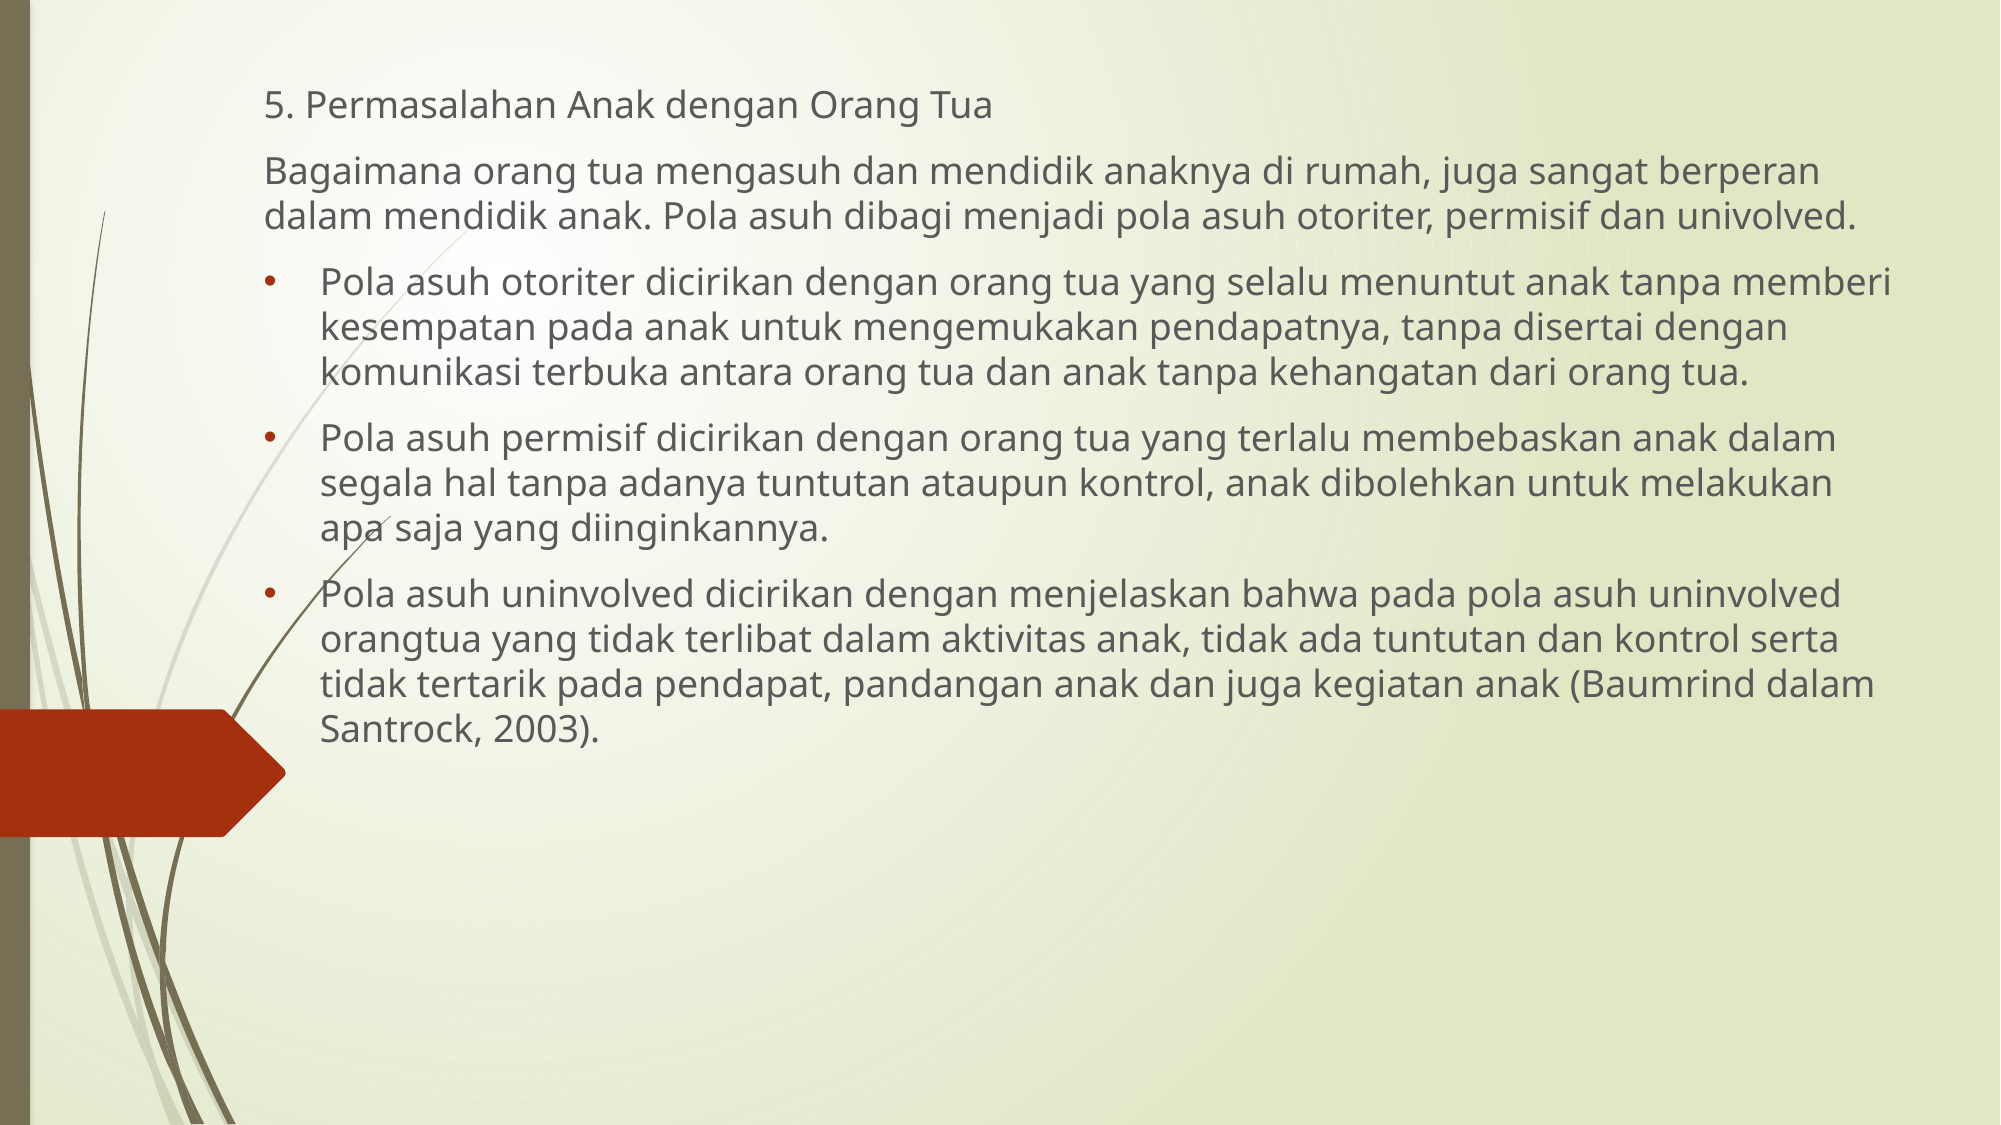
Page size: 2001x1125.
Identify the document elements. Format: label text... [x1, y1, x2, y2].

subtitle 5. Permasalahan Anak dengan Orang Tua Bagaimana orang tua mengasuh dan mendidik anaknya di rumah, juga sangat berperan dalam mendidik anak. Pola asuh dibagi menjadi pola asuh otoriter, permisif dan univolved. Pola asuh otoriter dicirikan dengan orang tua yang selalu menuntut anak tanpa memberi kesempatan pada anak untuk mengemukakan pendapatnya, tanpa disertai dengan komunikasi terbuka antara orang tua dan anak tanpa kehangatan dari orang tua. Pola asuh permisif dicirikan dengan orang tua yang terlalu membebaskan anak dalam segala hal tanpa adanya tuntutan ataupun kontrol, anak dibolehkan untuk melakukan apa saja yang diinginkannya. Pola asuh uninvolved dicirikan dengan menjelaskan bahwa pada pola asuh uninvolved orangtua yang tidak terlibat dalam aktivitas anak, tidak ada tuntutan dan kontrol serta tidak tertarik pada pendapat, pandangan anak dan juga kegiatan anak (Baumrind dalam Santrock, 2003). [248, 73, 1917, 1071]
